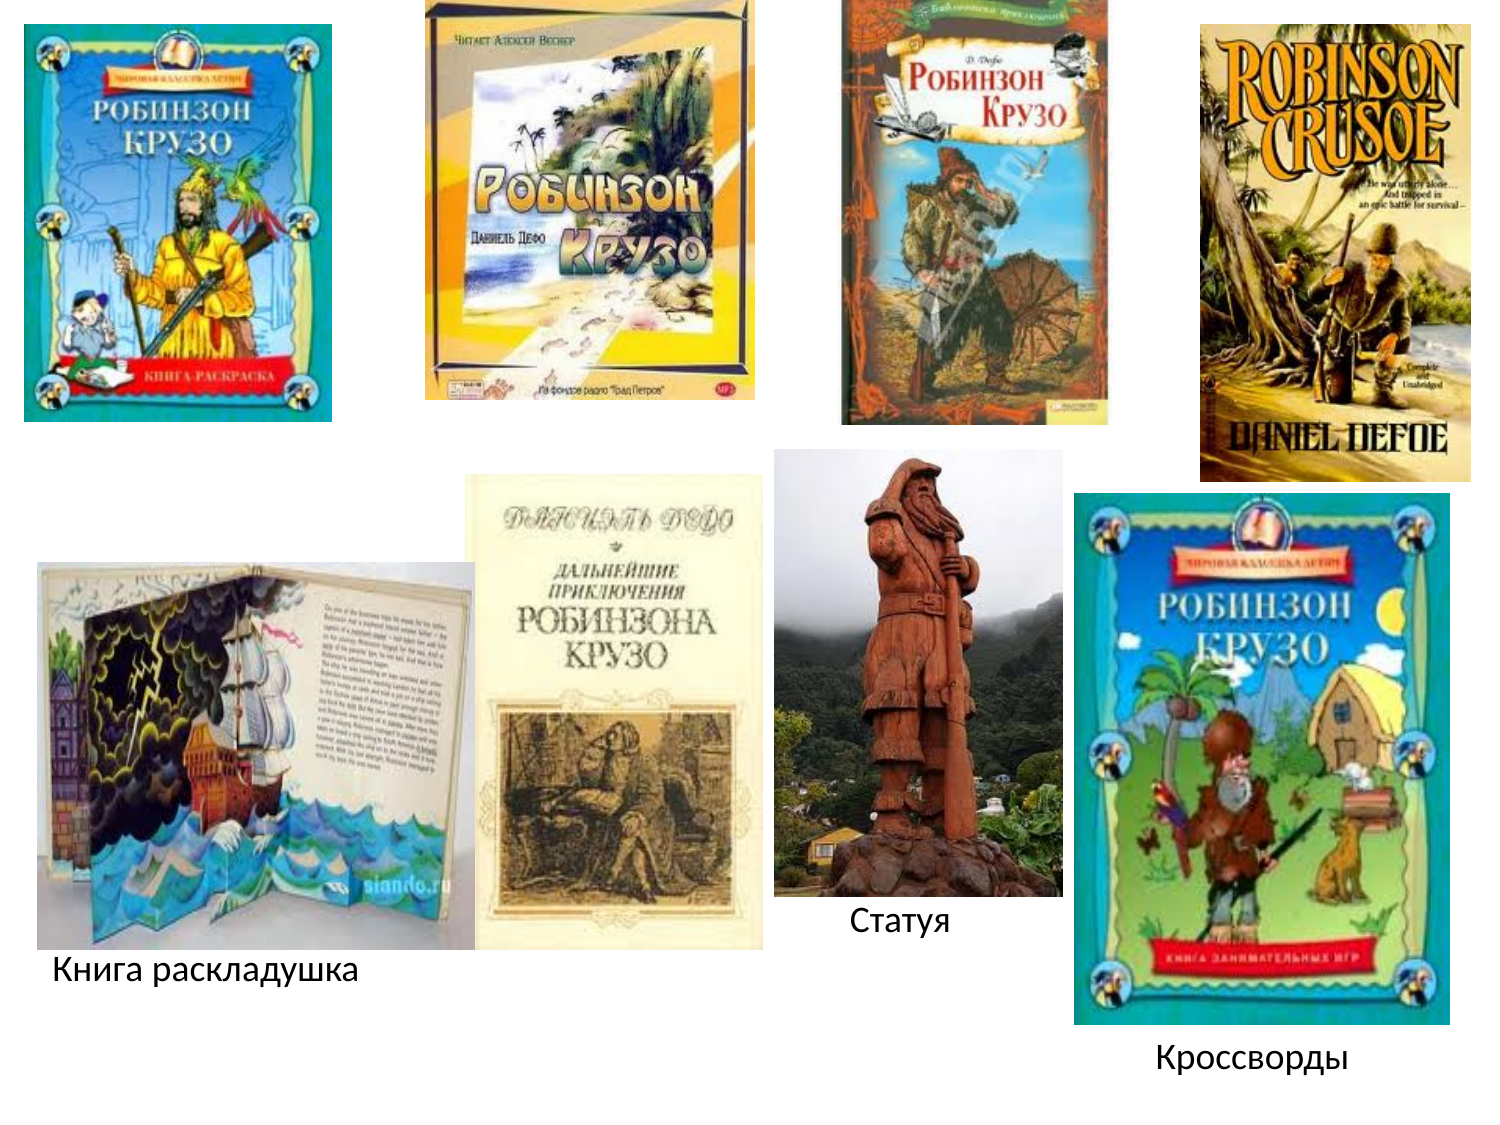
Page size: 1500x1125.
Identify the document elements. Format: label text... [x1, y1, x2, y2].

picture [774, 449, 1063, 898]
picture [37, 474, 763, 951]
picture [1074, 492, 1451, 1026]
picture [24, 24, 332, 422]
text_box Статуя [766, 887, 975, 948]
picture [424, 0, 755, 401]
text_box Книга раскладушка [37, 959, 379, 997]
picture [837, 0, 1113, 426]
text_box Кроссворды [962, 1024, 1413, 1085]
picture [1199, 24, 1471, 482]
